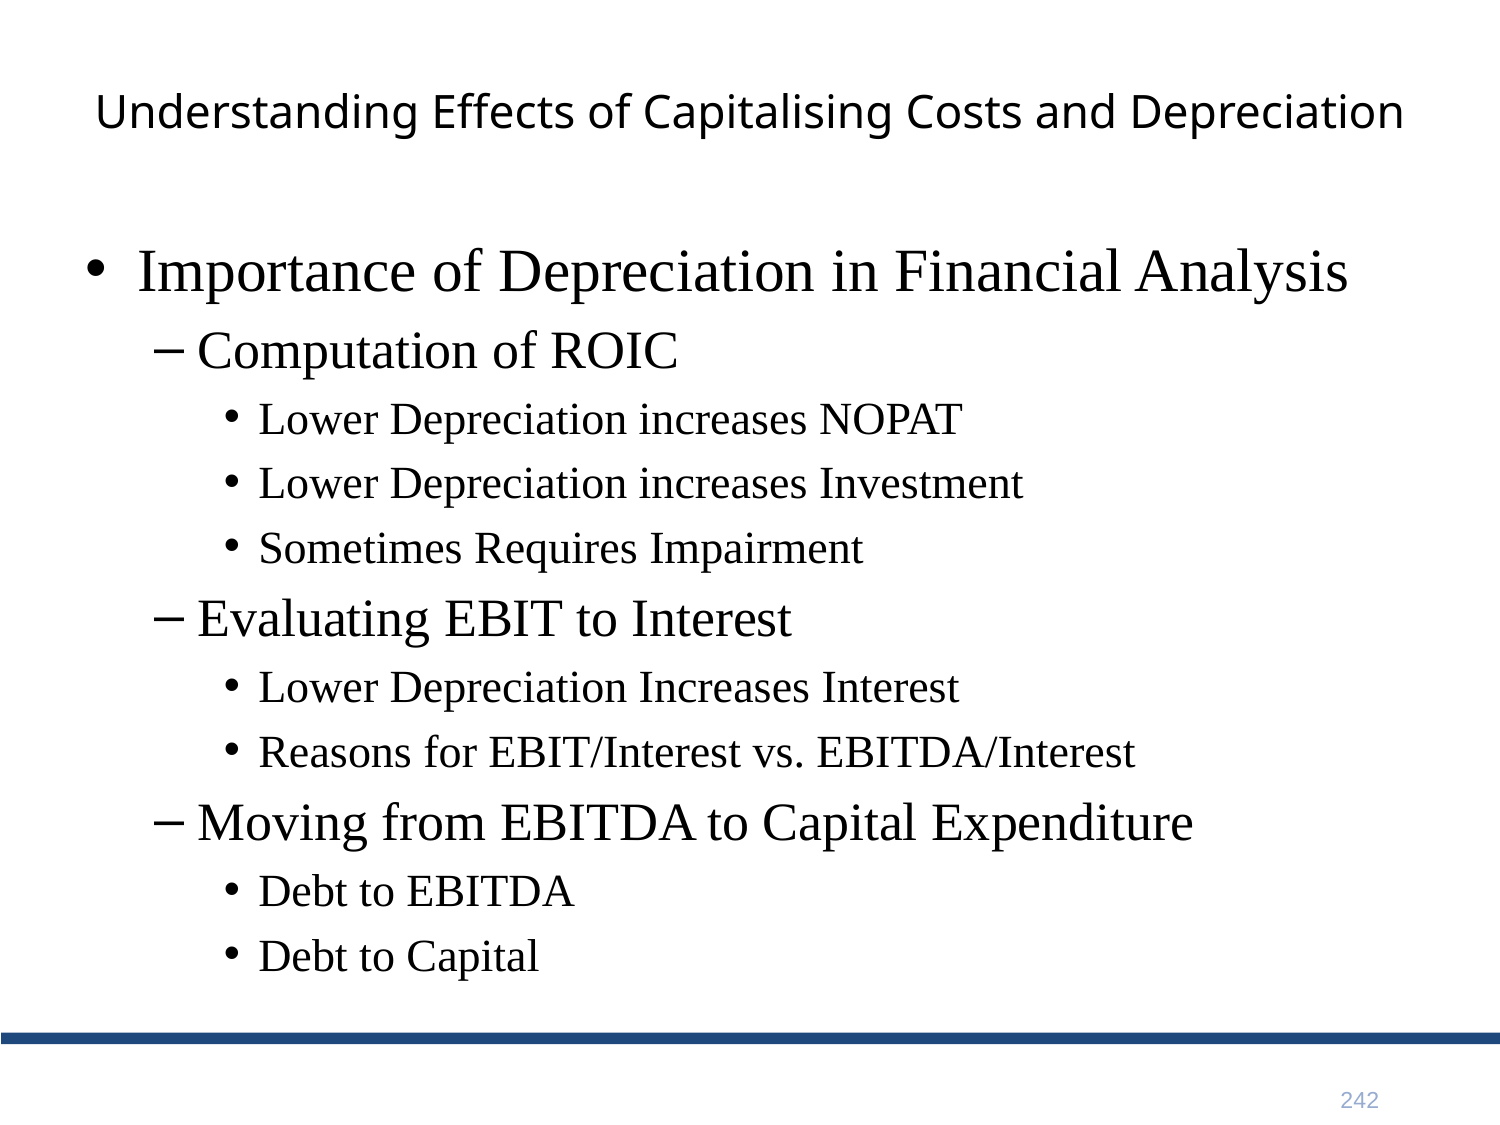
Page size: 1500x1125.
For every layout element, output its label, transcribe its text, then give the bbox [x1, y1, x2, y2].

title Understanding Effects of Capitalising Costs and Depreciation [70, 56, 1430, 164]
list Importance of Depreciation in Financial Analysis Computation of ROIC Lower Depreciation increases NOPAT Lower Depreciation increases Investment Sometimes Requires Impairment Evaluating EBIT to Interest Lower Depreciation Increases Interest Reasons for EBIT/Interest vs. EBITDA/Interest Moving from EBITDA to Capital Expenditure Debt to EBITDA Debt to Capital [70, 222, 1430, 1032]
slide_number 242 [1290, 1081, 1430, 1117]
